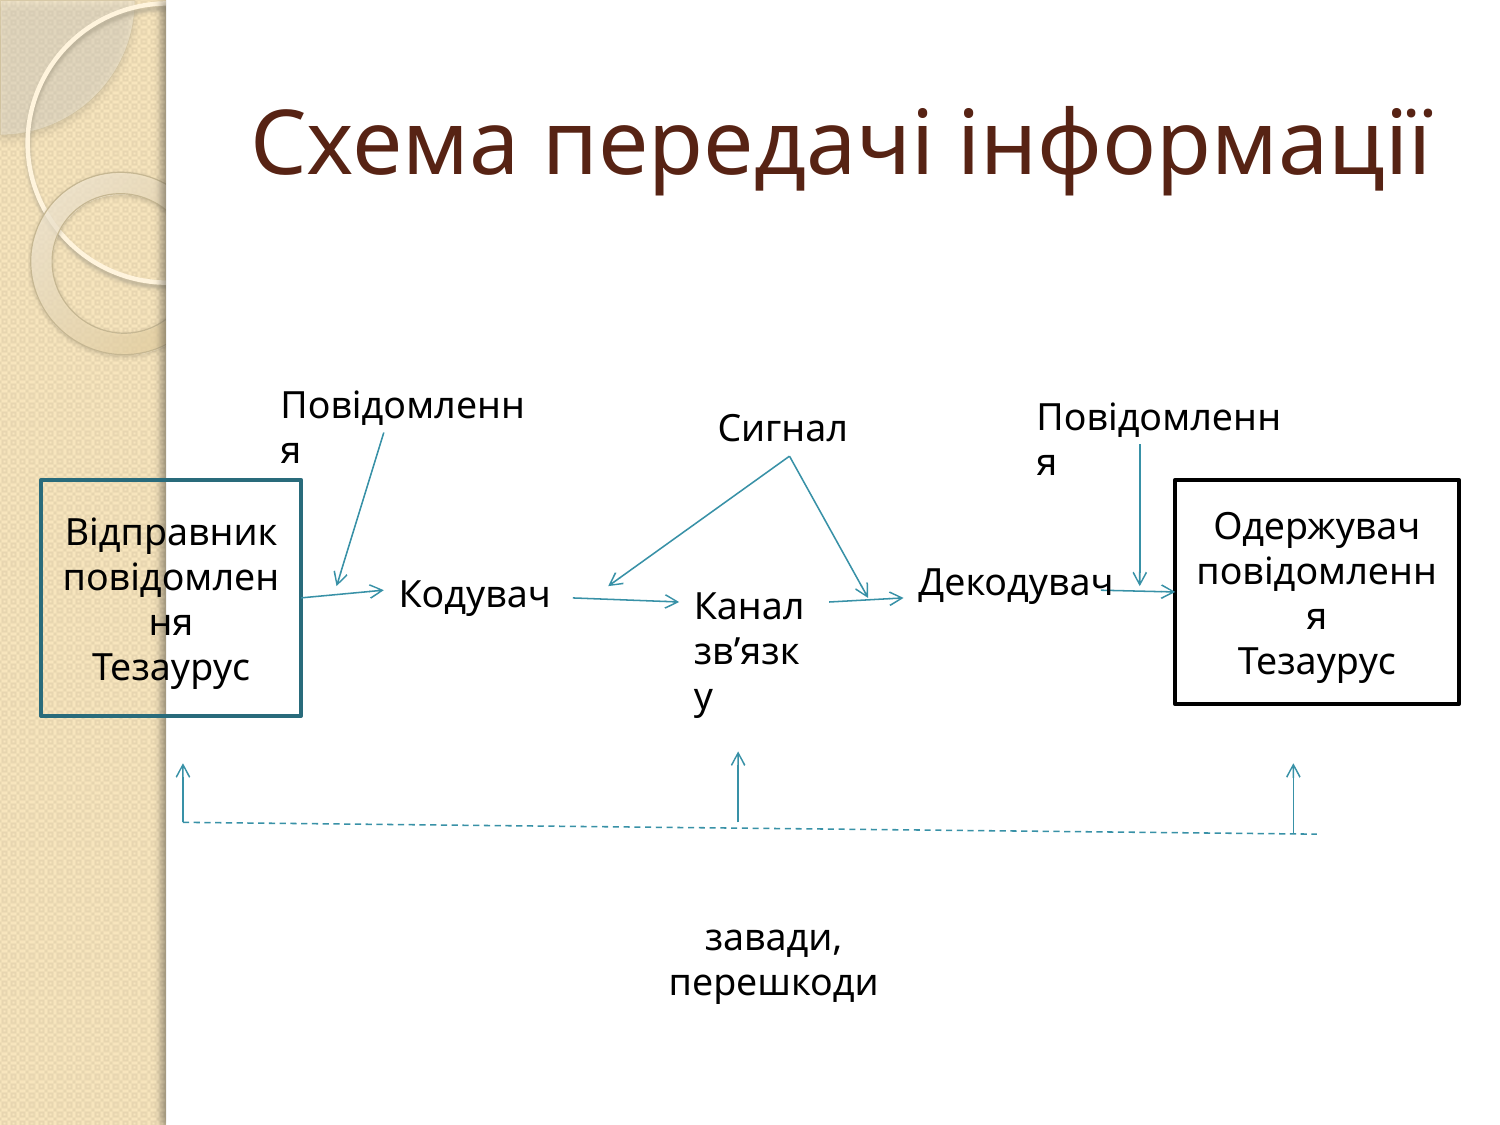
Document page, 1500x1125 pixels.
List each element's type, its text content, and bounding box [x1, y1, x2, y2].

text_box Кодувач [383, 562, 573, 623]
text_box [1100, 589, 1176, 593]
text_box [789, 455, 869, 599]
title Схема передачі інформації [235, 45, 1466, 233]
text_box [547, 867, 1012, 1022]
text_box Повідомлення [1021, 385, 1317, 490]
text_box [1298, 822, 1318, 835]
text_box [182, 822, 1289, 835]
text_box Сигнал [702, 397, 868, 454]
text_box Відправник повідомлення Тезаурус [39, 478, 303, 718]
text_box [300, 589, 384, 599]
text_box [873, 597, 904, 603]
text_box Одержувач повідомлення Тезаурус [1173, 478, 1461, 706]
text_box Канал зв’язку [679, 597, 833, 724]
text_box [336, 432, 384, 587]
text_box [607, 455, 790, 587]
text_box Повідомлення [265, 373, 550, 479]
text_box завади, перешкоди [596, 905, 951, 1010]
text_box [572, 597, 680, 603]
text_box Декодувач [903, 550, 1140, 611]
